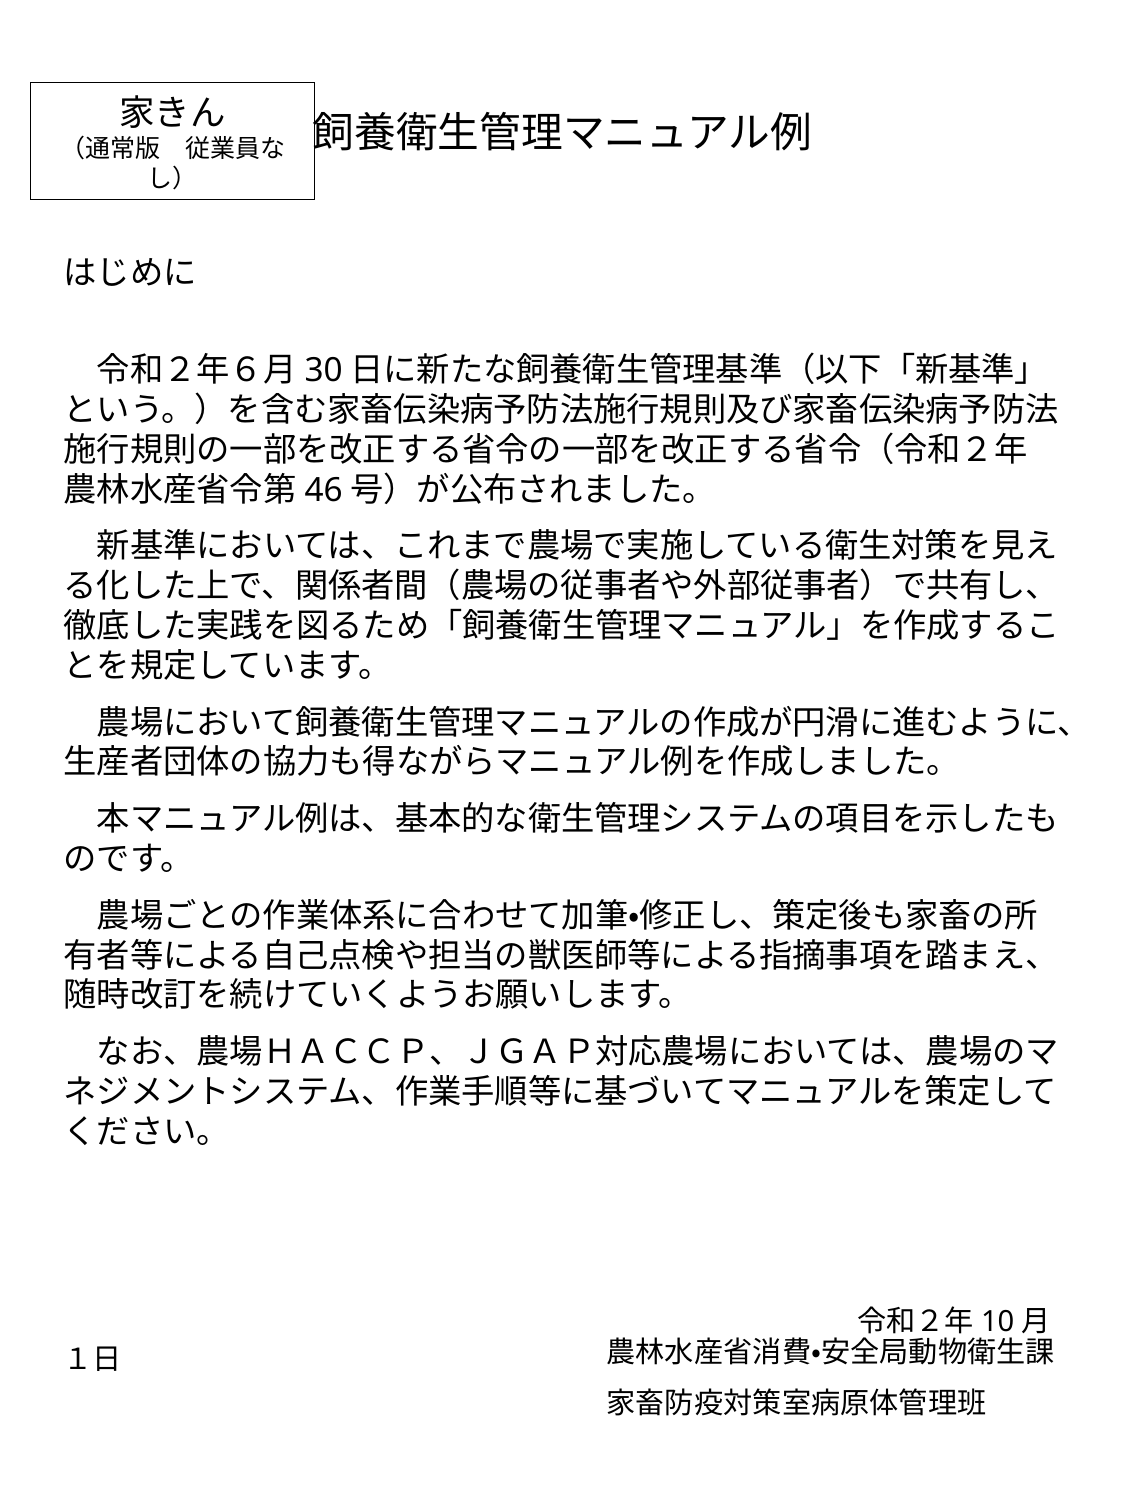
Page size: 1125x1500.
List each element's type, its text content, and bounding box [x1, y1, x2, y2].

text_box 農林水産省消費・安全局動物衛生課 家畜防疫対策室病原体管理班 [561, 1220, 1096, 1414]
text_box 家きん （通常版 従業員なし） [30, 82, 315, 200]
text_box 飼養衛生管理マニュアル例 はじめに 令和２年６月30日に新たな飼養衛生管理基準（以下「新基準」という。）を含む家畜伝染病予防法施行規則及び家畜伝染病予防法施行規則の一部を改正する省令の一部を改正する省令（令和２年農林水産省令第46号）が公布されました。 新基準においては、これまで農場で実施している衛生対策を見える化した上で、関係者間（農場の従事者や外部従事者）で共有し、徹底した実践を図るため「飼養衛生管理マニュアル」を作成することを規定しています。 農場において飼養衛生管理マニュアルの作成が円滑に進むように、生産者団体の協力も得ながらマニュアル例を作成しました。 本マニュアル例は、基本的な衛生管理システムの項目を示したものです。 農場ごとの作業体系に合わせて加筆・修正し、策定後も家畜の所有者等による自己点検や担当の獣医師等による指摘事項を踏まえ、随時改訂を続けていくようお願いします。 なお、農場ＨＡＣＣＰ、ＪＧＡＰ対応農場においては、農場のマネジメントシステム、作業手順等に基づいてマニュアルを策定してください。 令和２年10月１日 [28, 21, 1097, 1402]
